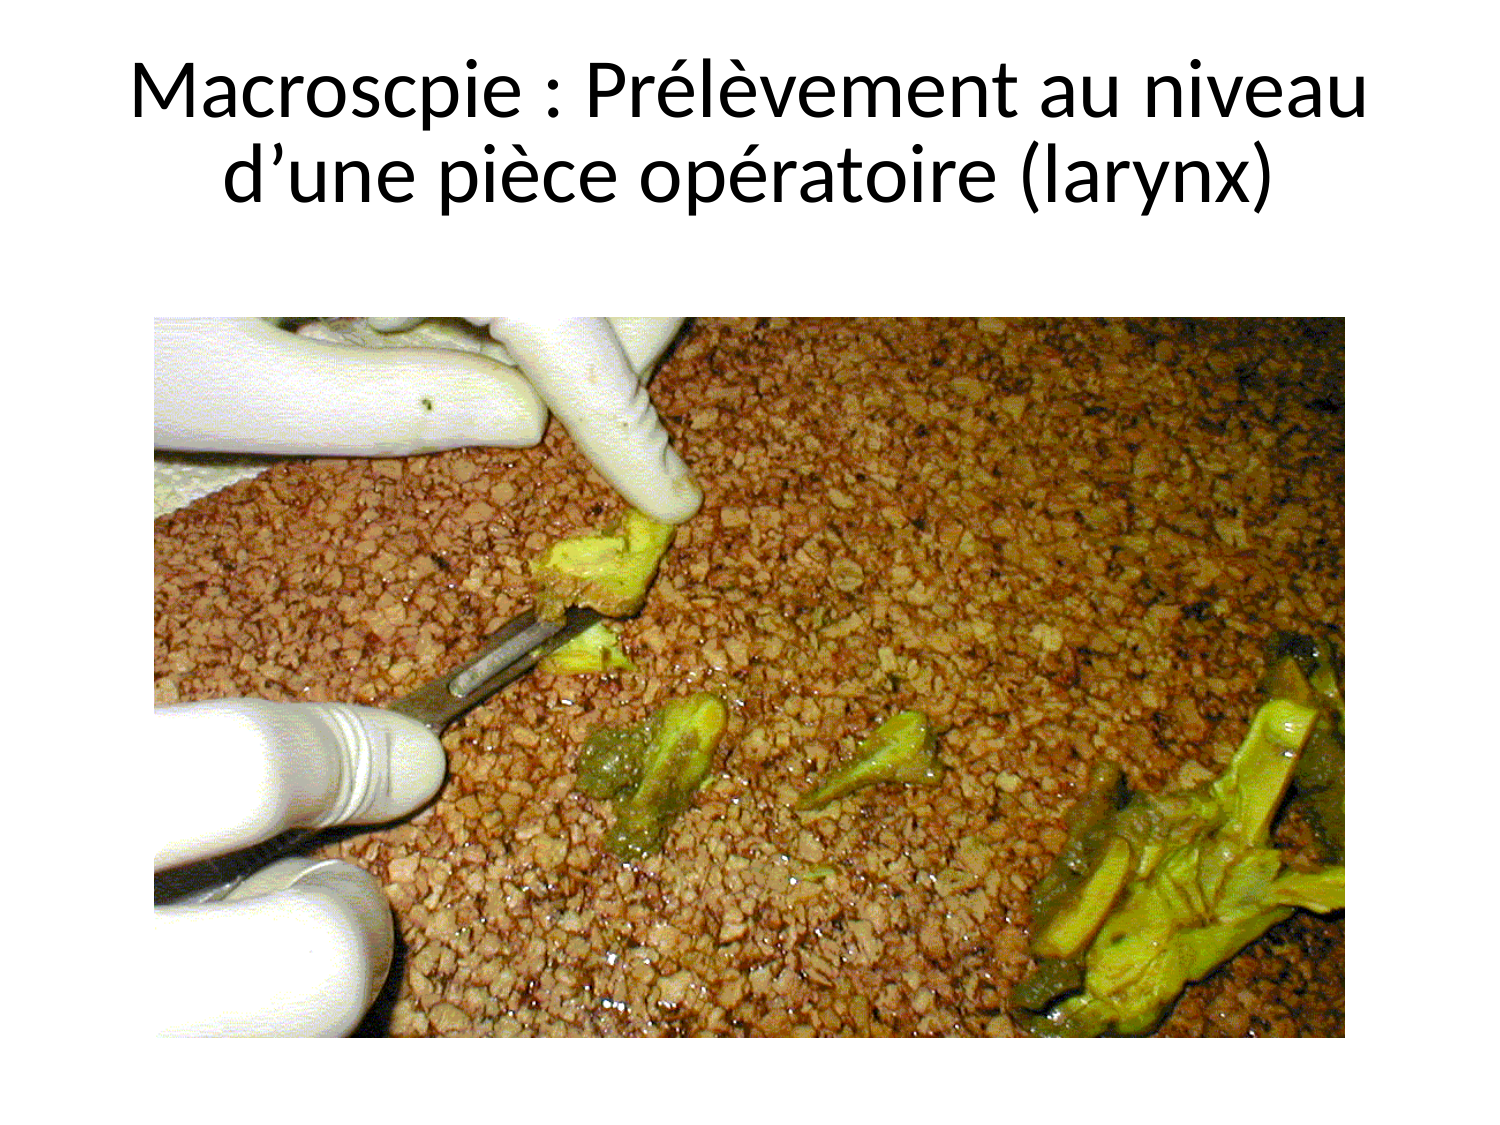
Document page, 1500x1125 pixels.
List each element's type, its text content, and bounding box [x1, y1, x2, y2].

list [154, 317, 1346, 1038]
title Macroscpie : Prélèvement au niveau d’une pièce opératoire (larynx) [75, 45, 1425, 233]
